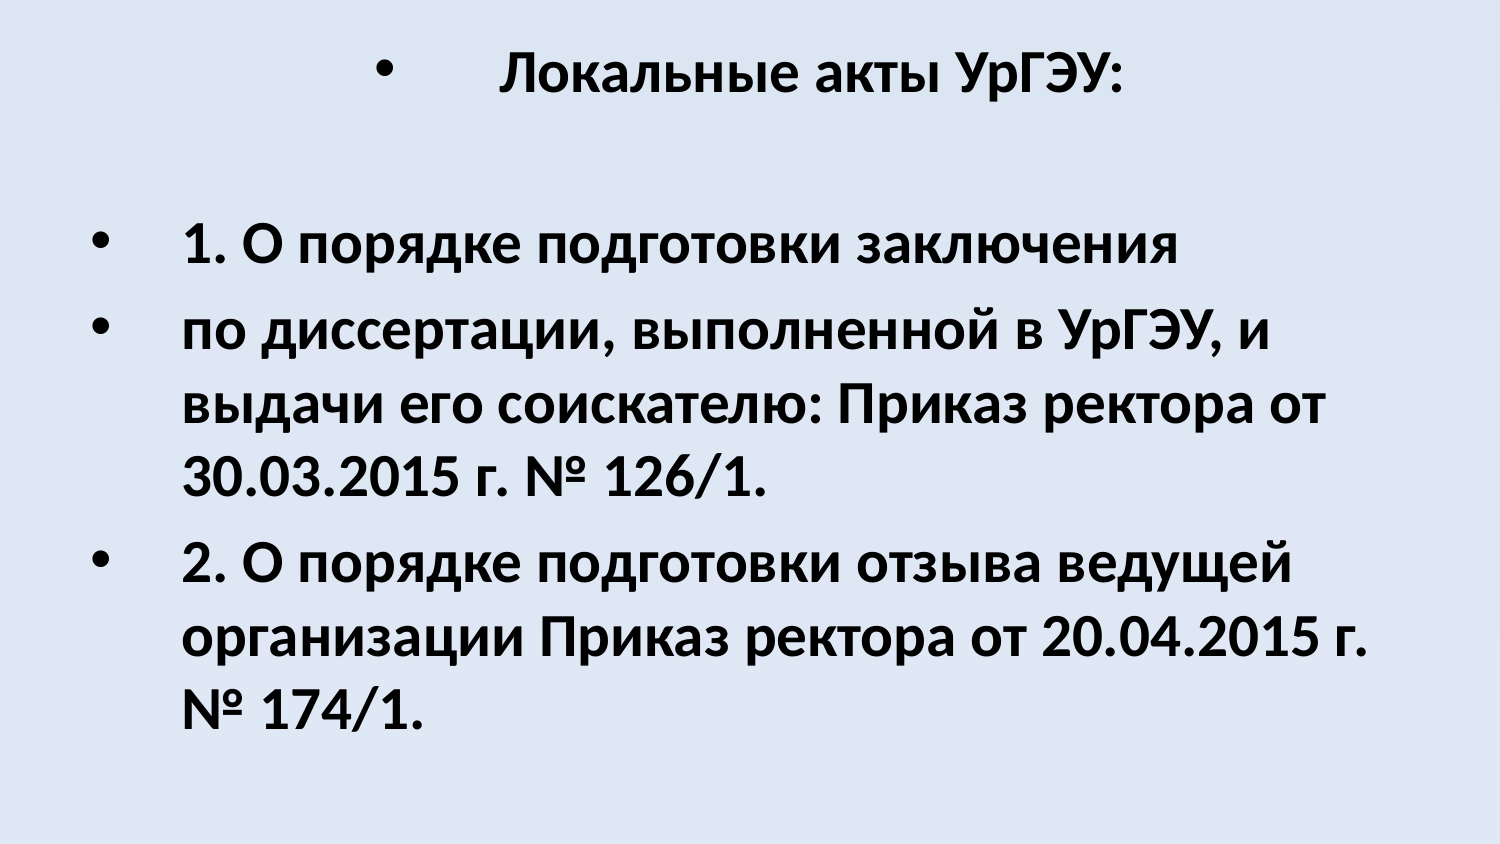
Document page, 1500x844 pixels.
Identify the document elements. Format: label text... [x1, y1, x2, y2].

list Локальные акты УрГЭУ: 1. О порядке подготовки заключения по диссертации, выполненной в УрГЭУ, и выдачи его соискателю: Приказ ректора от 30.03.2015 г. № 126/1. 2. О порядке подготовки отзыва ведущей организации Приказ ректора от 20.04.2015 г. № 174/1. [75, 23, 1459, 755]
